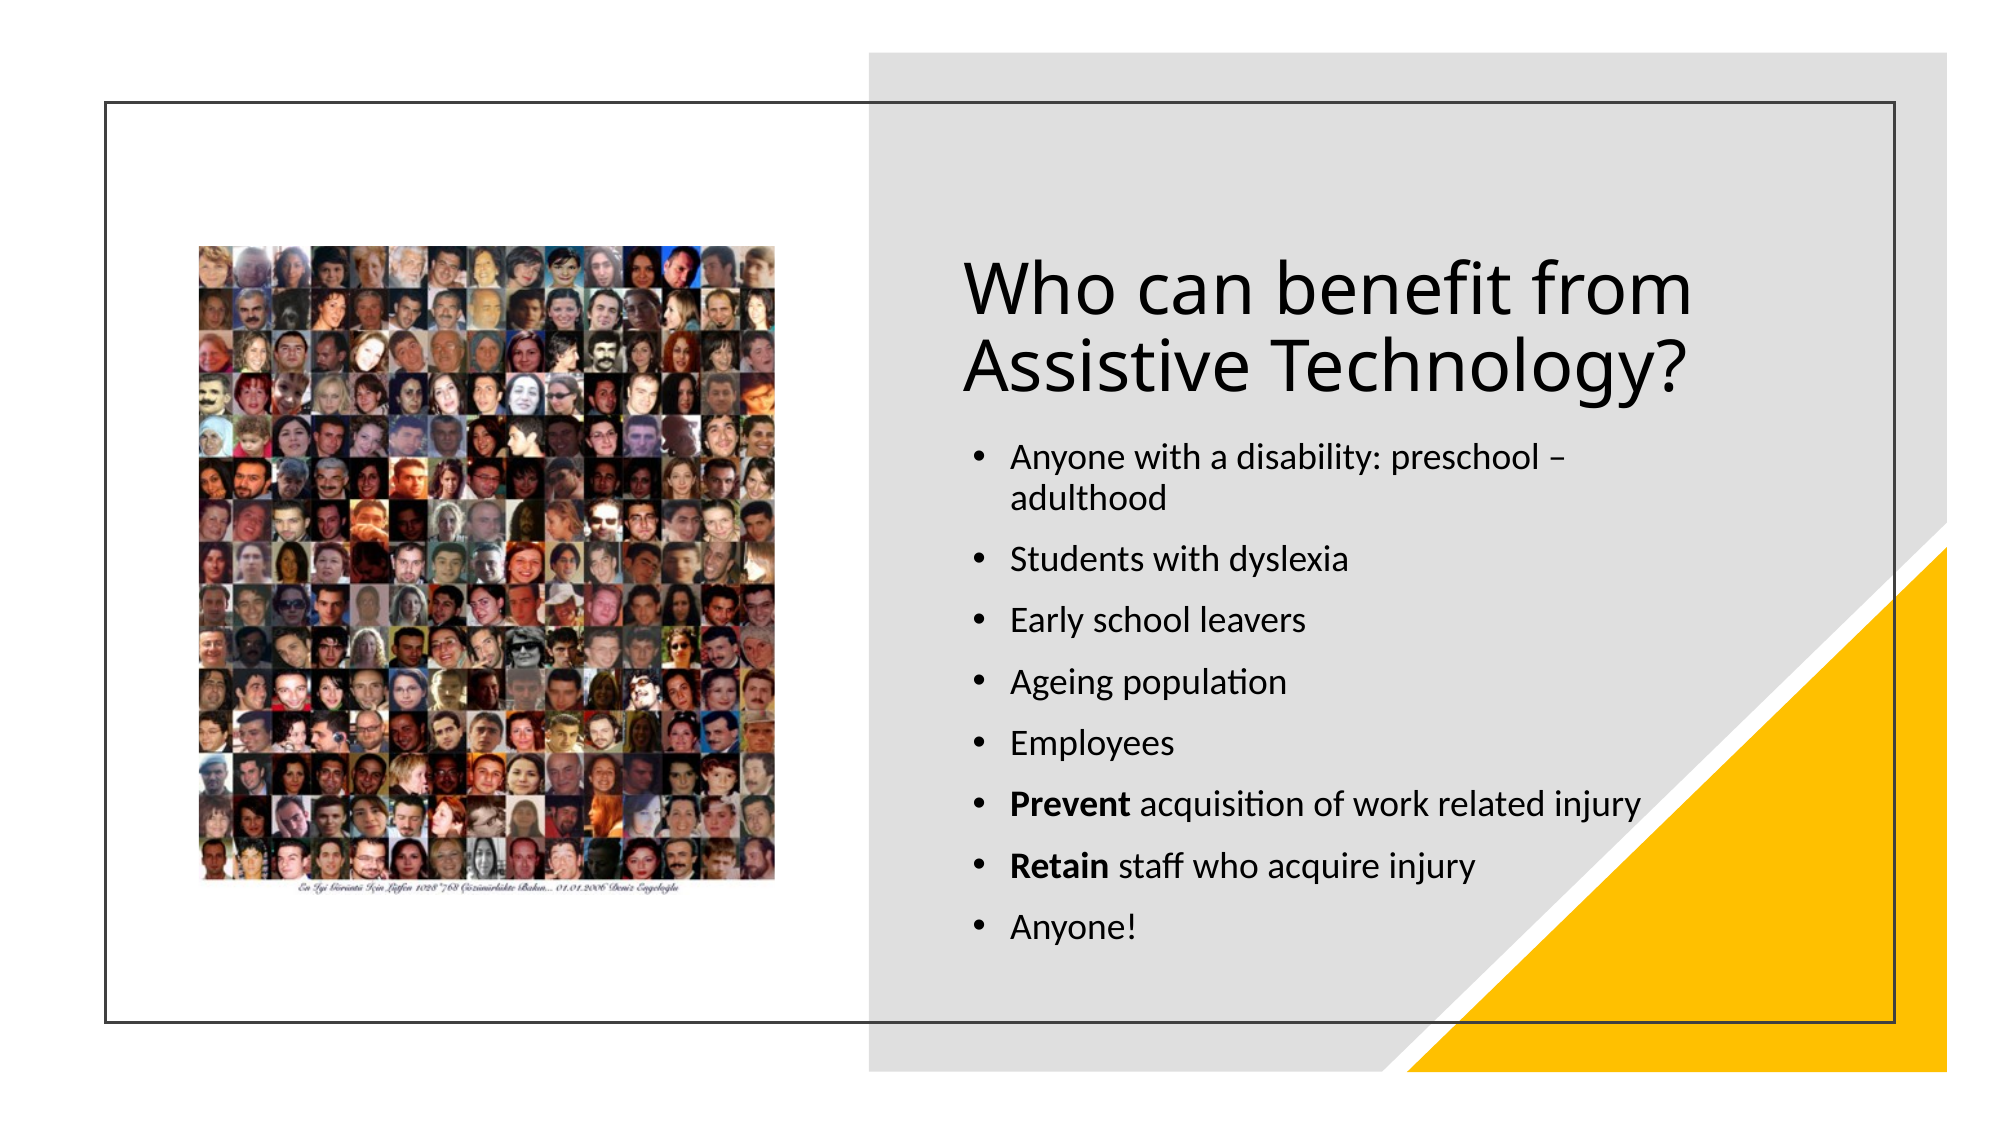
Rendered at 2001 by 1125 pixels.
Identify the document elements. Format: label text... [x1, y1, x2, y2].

list Anyone with a disability: preschool – adulthood Students with dyslexia Early school leavers Ageing population Employees Prevent acquisition of work related injury Retain staff who acquire injury Anyone! [948, 429, 1706, 1023]
text_box [867, 1023, 1434, 1073]
text_box [104, 101, 1895, 1023]
text_box [0, 0, 2000, 1125]
title Who can benefit from Assistive Technology? [948, 195, 1823, 465]
picture [198, 246, 775, 895]
text_box [867, 51, 1948, 575]
text_box [1404, 544, 1948, 1074]
